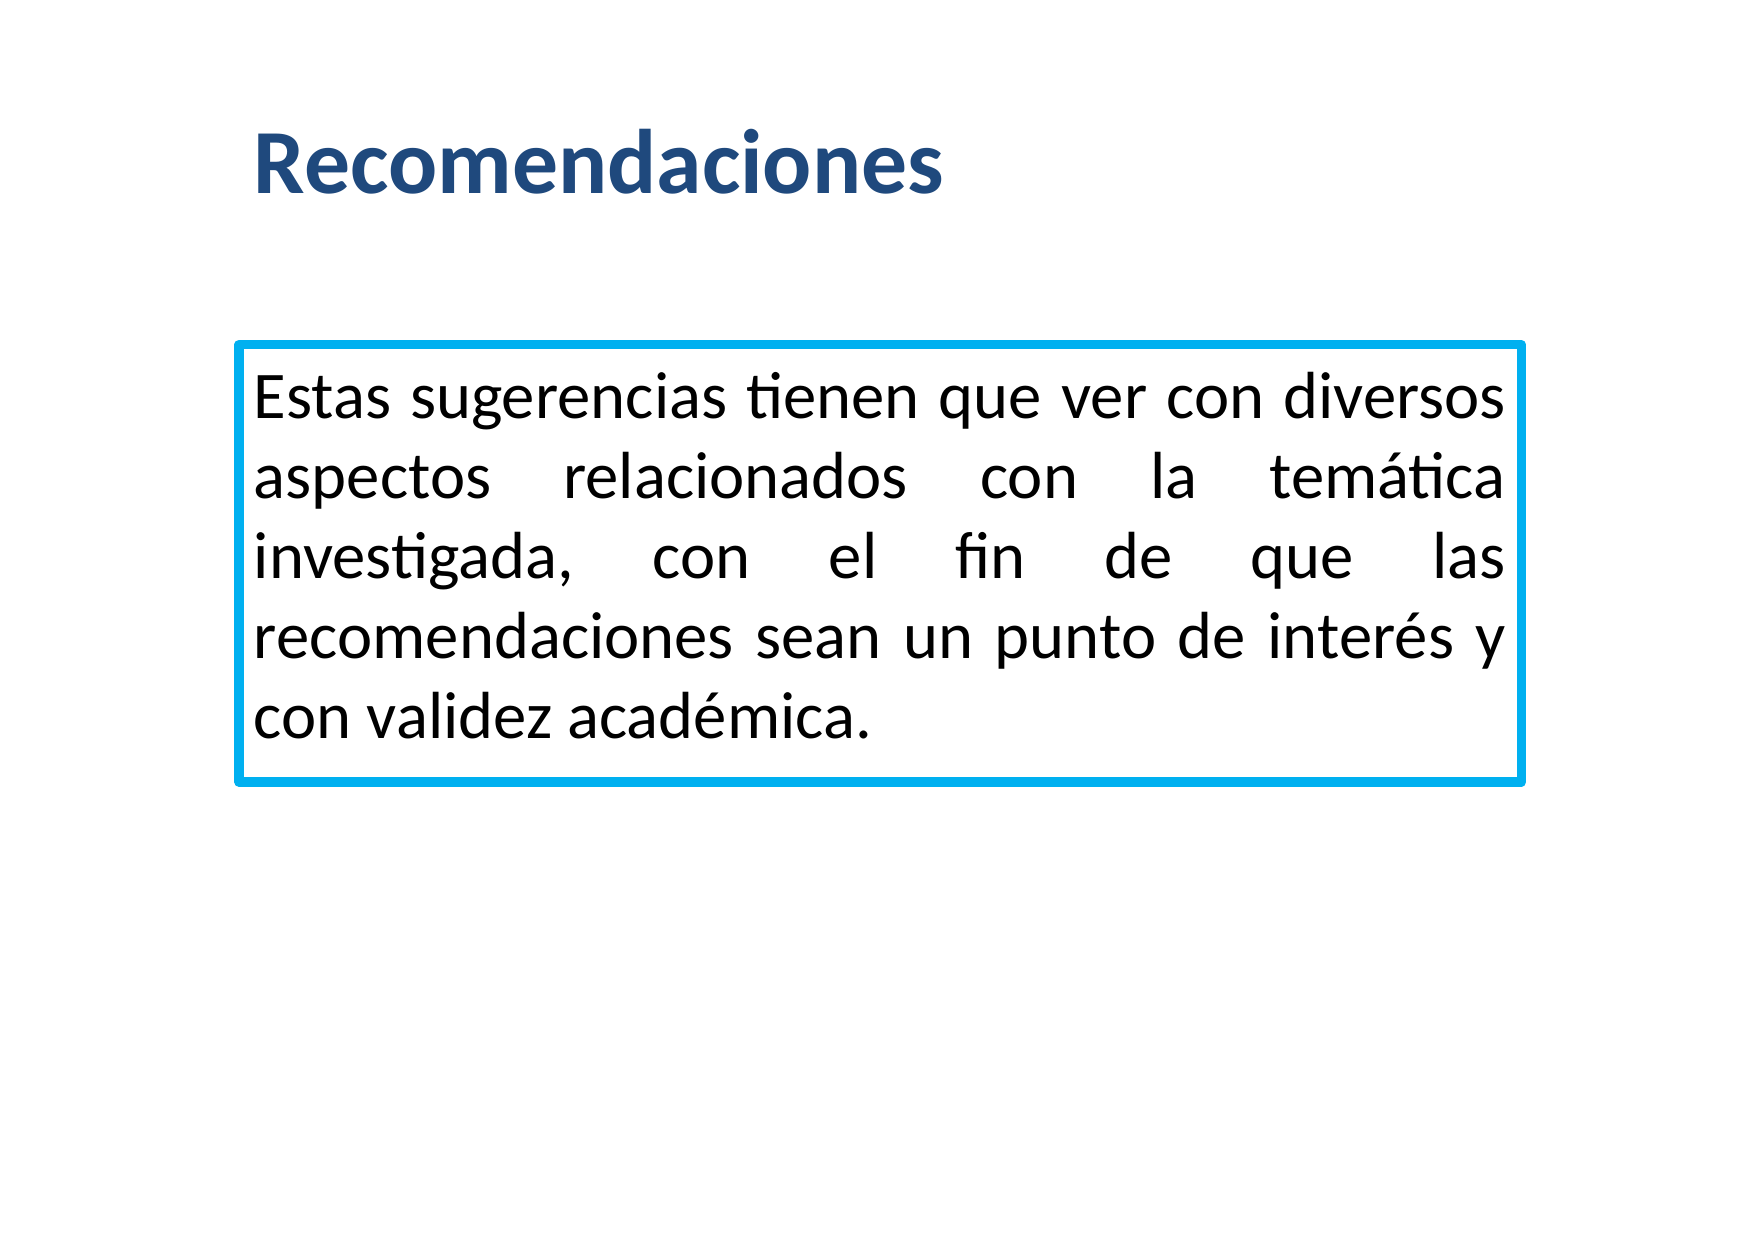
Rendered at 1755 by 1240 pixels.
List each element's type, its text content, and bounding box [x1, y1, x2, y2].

text_box Estas sugerencias tienen que ver con diversos aspectos relacionados con la temática investigada, con el fin de que las recomendaciones sean un punto de interés y con validez académica. [239, 344, 1522, 783]
text_box Recomendaciones [239, 94, 1516, 312]
